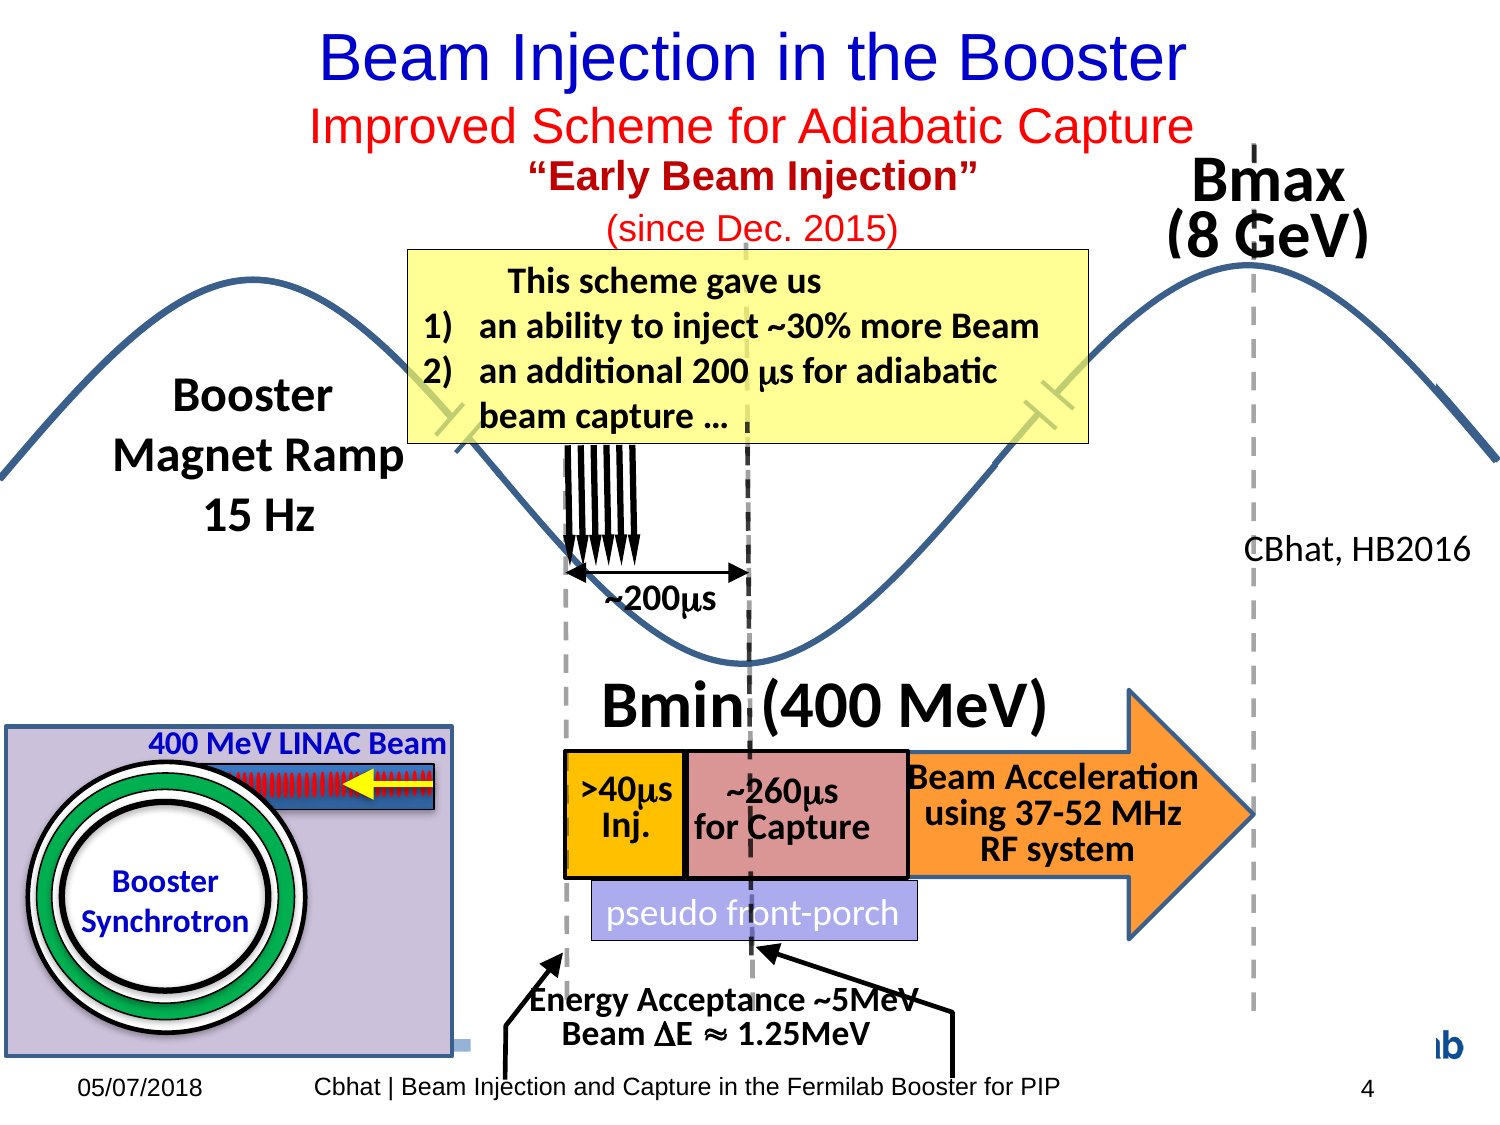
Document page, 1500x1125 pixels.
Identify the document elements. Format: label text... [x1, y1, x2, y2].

slide_number 4 [1346, 1089, 1415, 1113]
title Beam Injection in the Booster [299, 0, 1208, 91]
footer Cbhat | Beam Injection and Capture in the Fermilab Booster for PIP [299, 1089, 1128, 1111]
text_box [0, 93, 1497, 1080]
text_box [747, 421, 752, 956]
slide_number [62, 1089, 245, 1124]
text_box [407, 196, 1090, 447]
